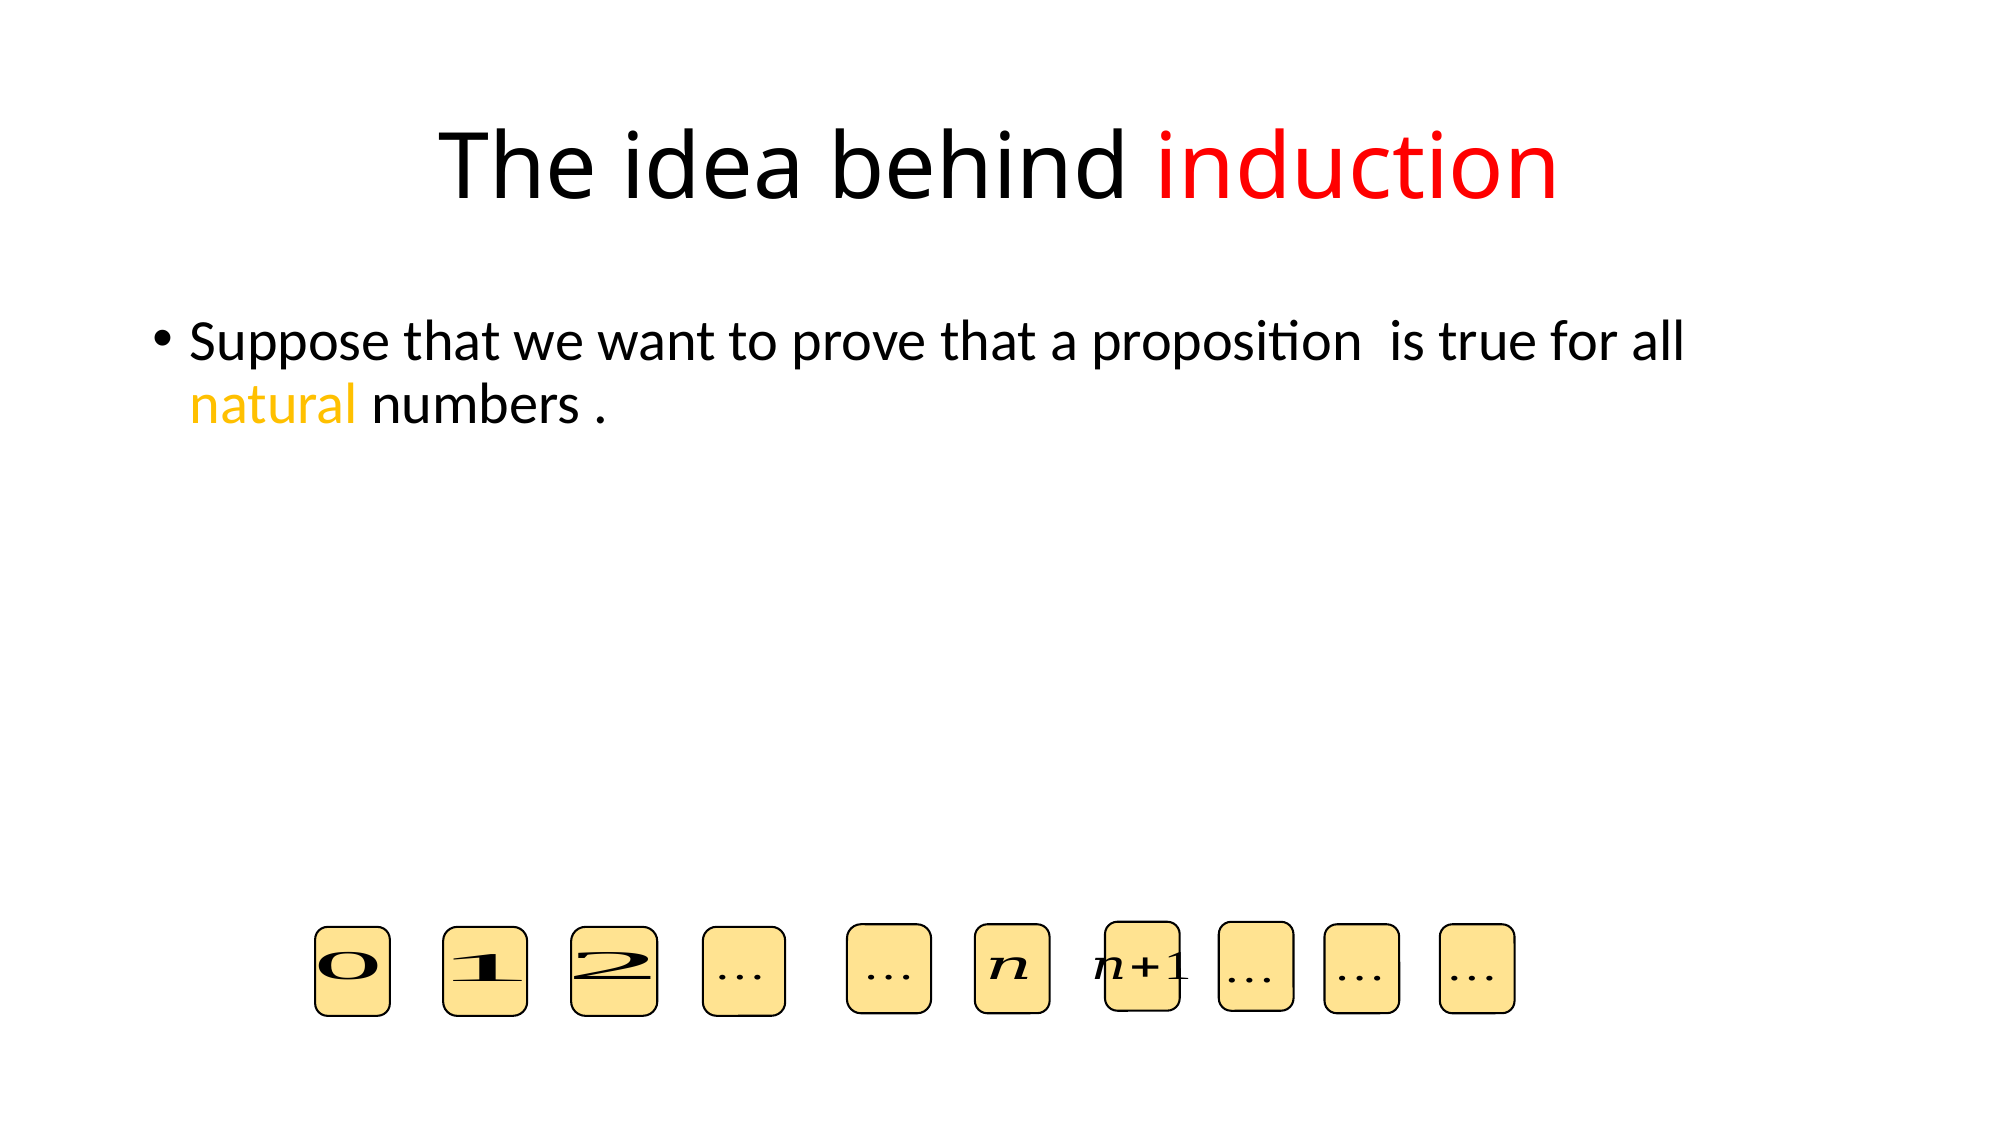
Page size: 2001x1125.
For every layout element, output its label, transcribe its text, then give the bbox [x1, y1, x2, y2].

text_box [442, 925, 529, 1017]
title The idea behind induction [137, 59, 1863, 278]
text_box [1323, 923, 1401, 1015]
text_box [1438, 923, 1516, 1015]
text_box [845, 923, 933, 1015]
text_box [1217, 920, 1295, 1012]
text_box [973, 923, 1051, 1015]
text_box [701, 925, 787, 1017]
text_box [570, 925, 659, 1017]
text_box [314, 925, 391, 1017]
text_box [1103, 920, 1181, 1012]
